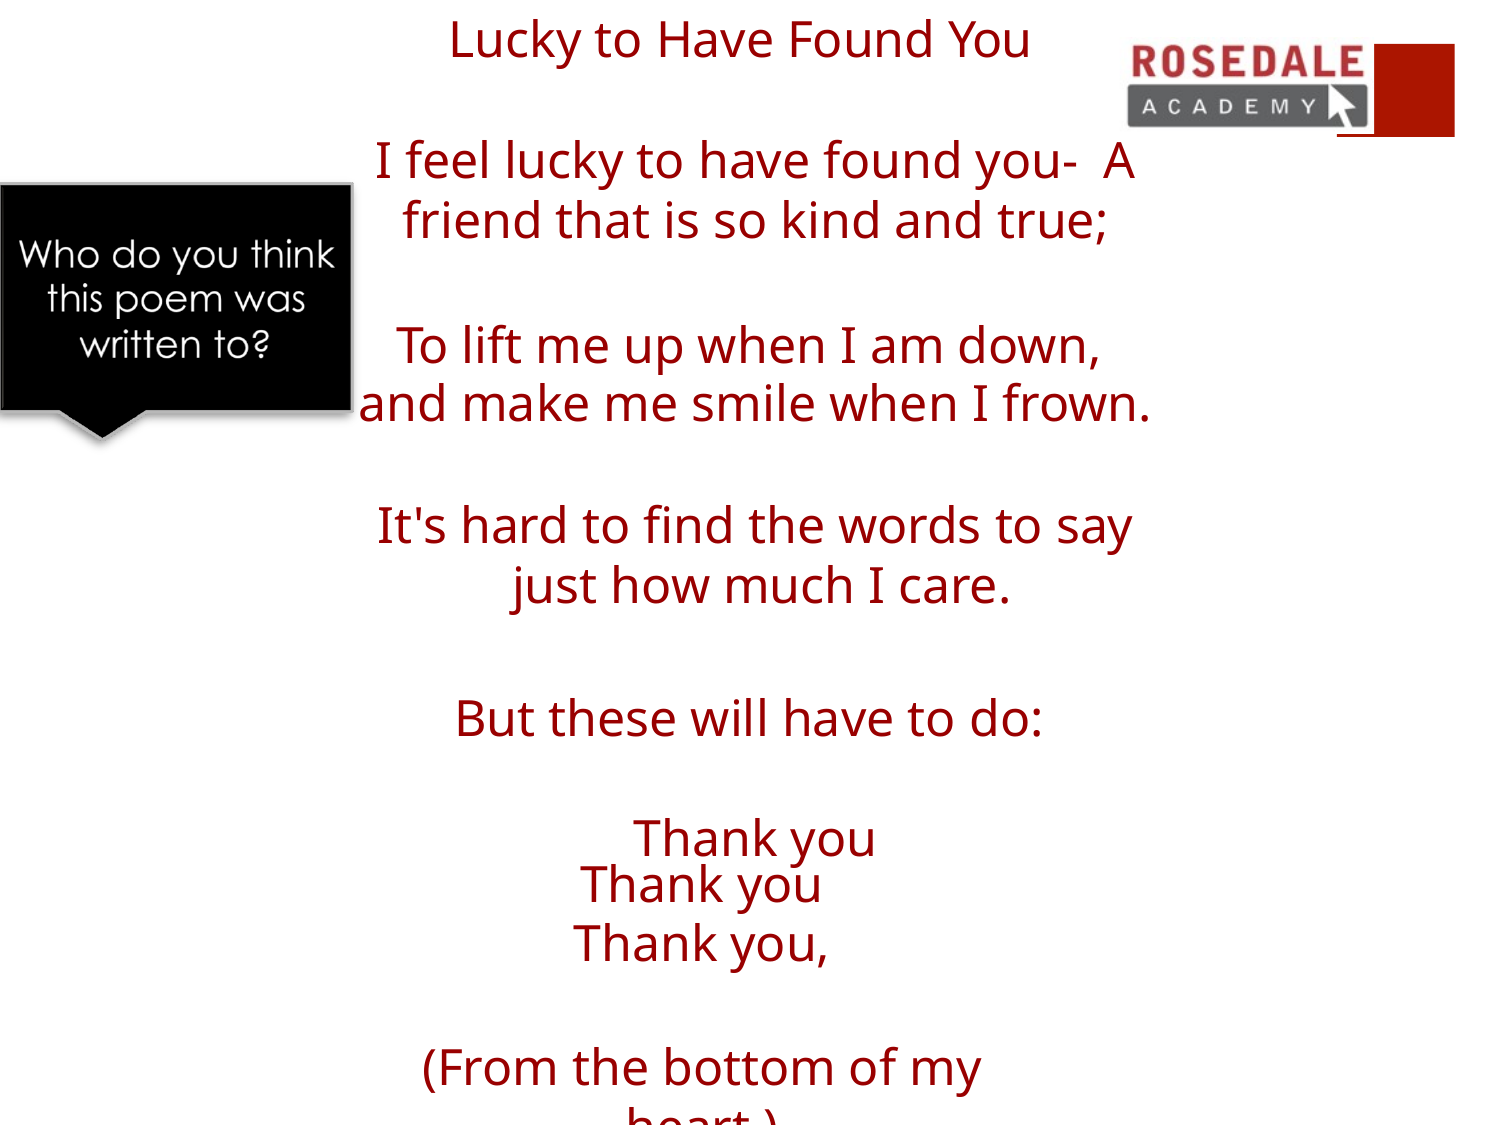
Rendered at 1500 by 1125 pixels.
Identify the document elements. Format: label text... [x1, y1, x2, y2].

text_box [0, 165, 373, 467]
text_box [1336, 43, 1455, 137]
text_box Lucky to Have Found You I feel lucky to have found you- A friend that is so kind and true; To lift me up when I am down, and make me smile when I frown. It's hard to find the words to say just how much I care. But these will have to do: Thank you Thank you Thank you, (From the bottom of my heart.) [345, 5, 1165, 1125]
text_box [1119, 37, 1375, 135]
